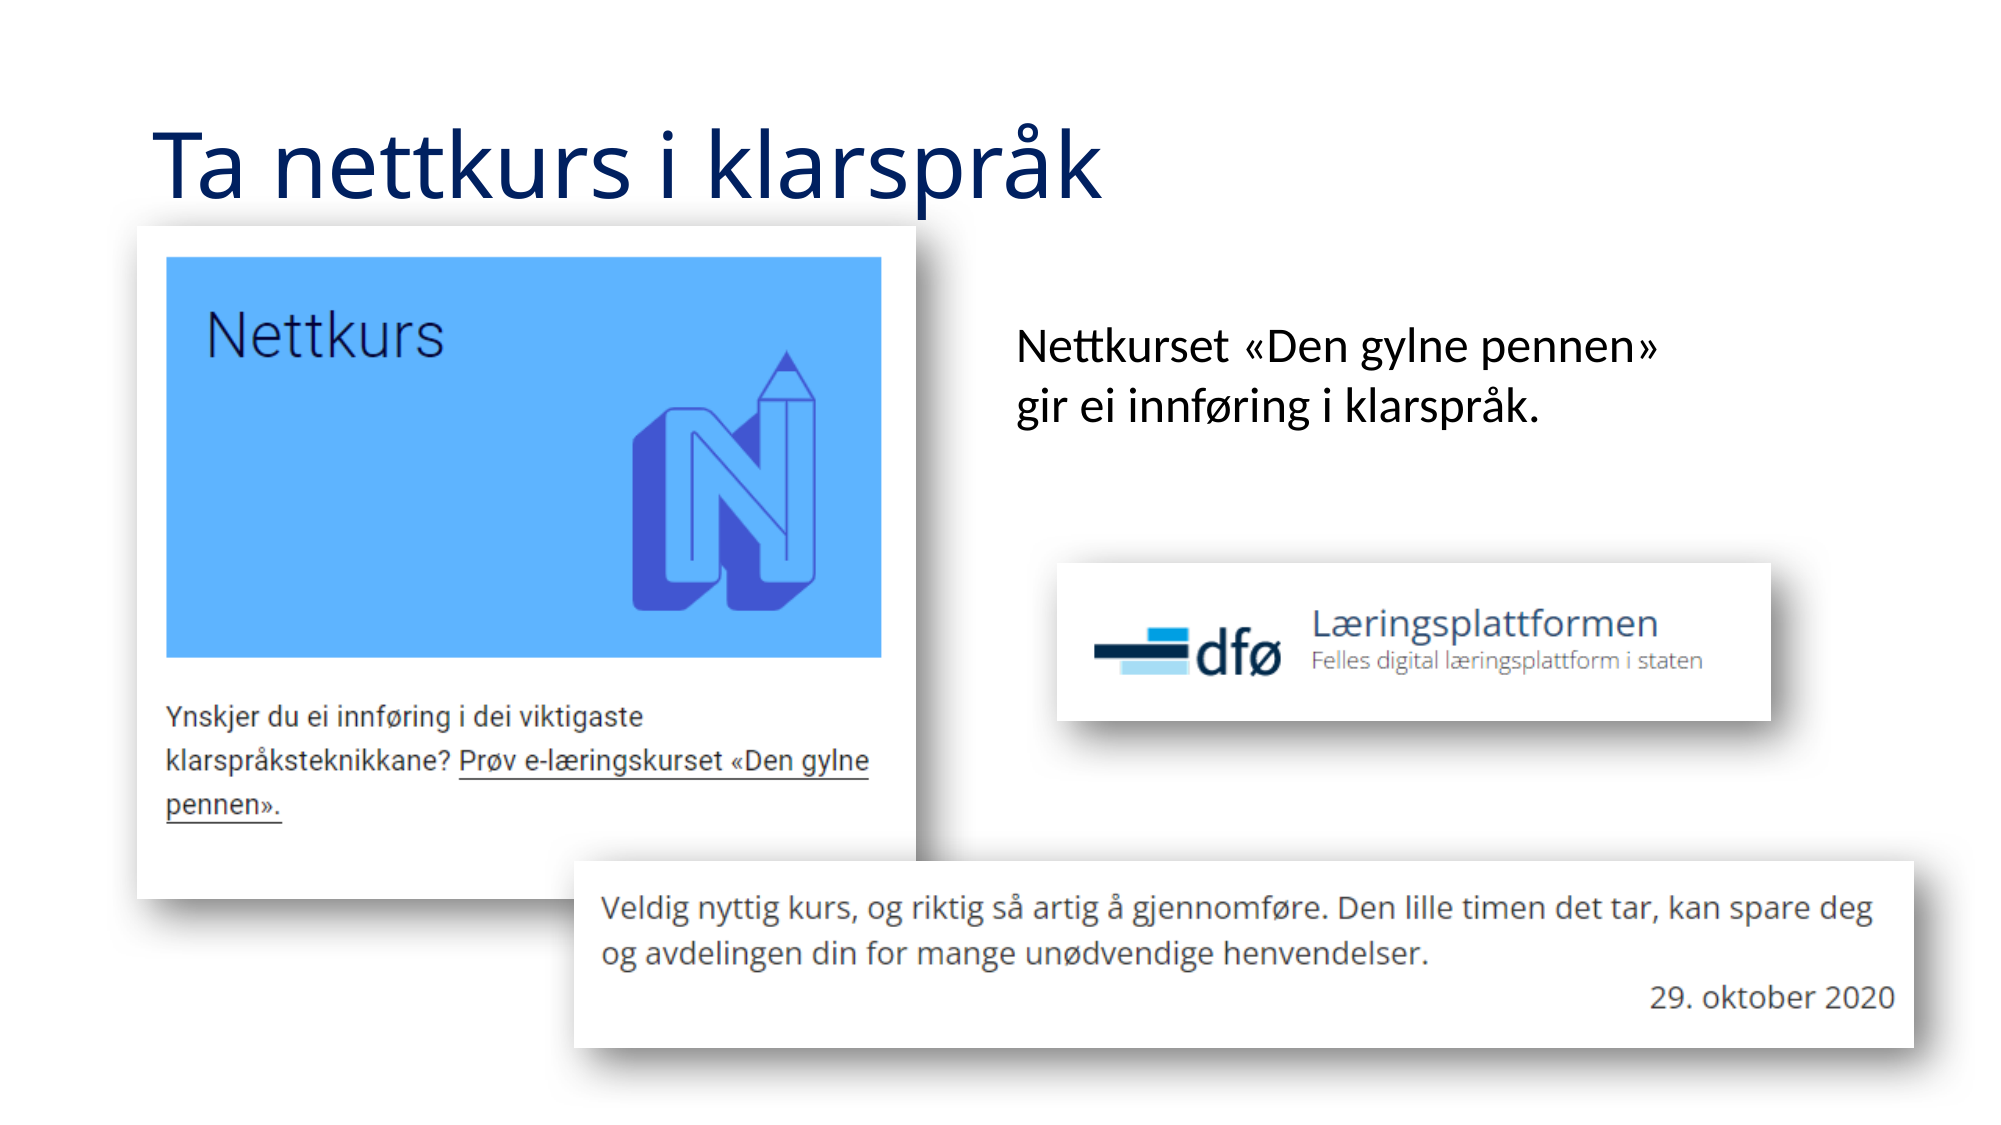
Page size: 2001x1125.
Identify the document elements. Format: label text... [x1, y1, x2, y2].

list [137, 226, 916, 899]
title Ta nettkurs i klarspråk [137, 59, 1863, 278]
picture [1057, 563, 1771, 721]
text_box Nettkurset «Den gylne pennen» gir ei innføring i klarspråk. [1001, 305, 1688, 441]
picture [574, 861, 1914, 1048]
